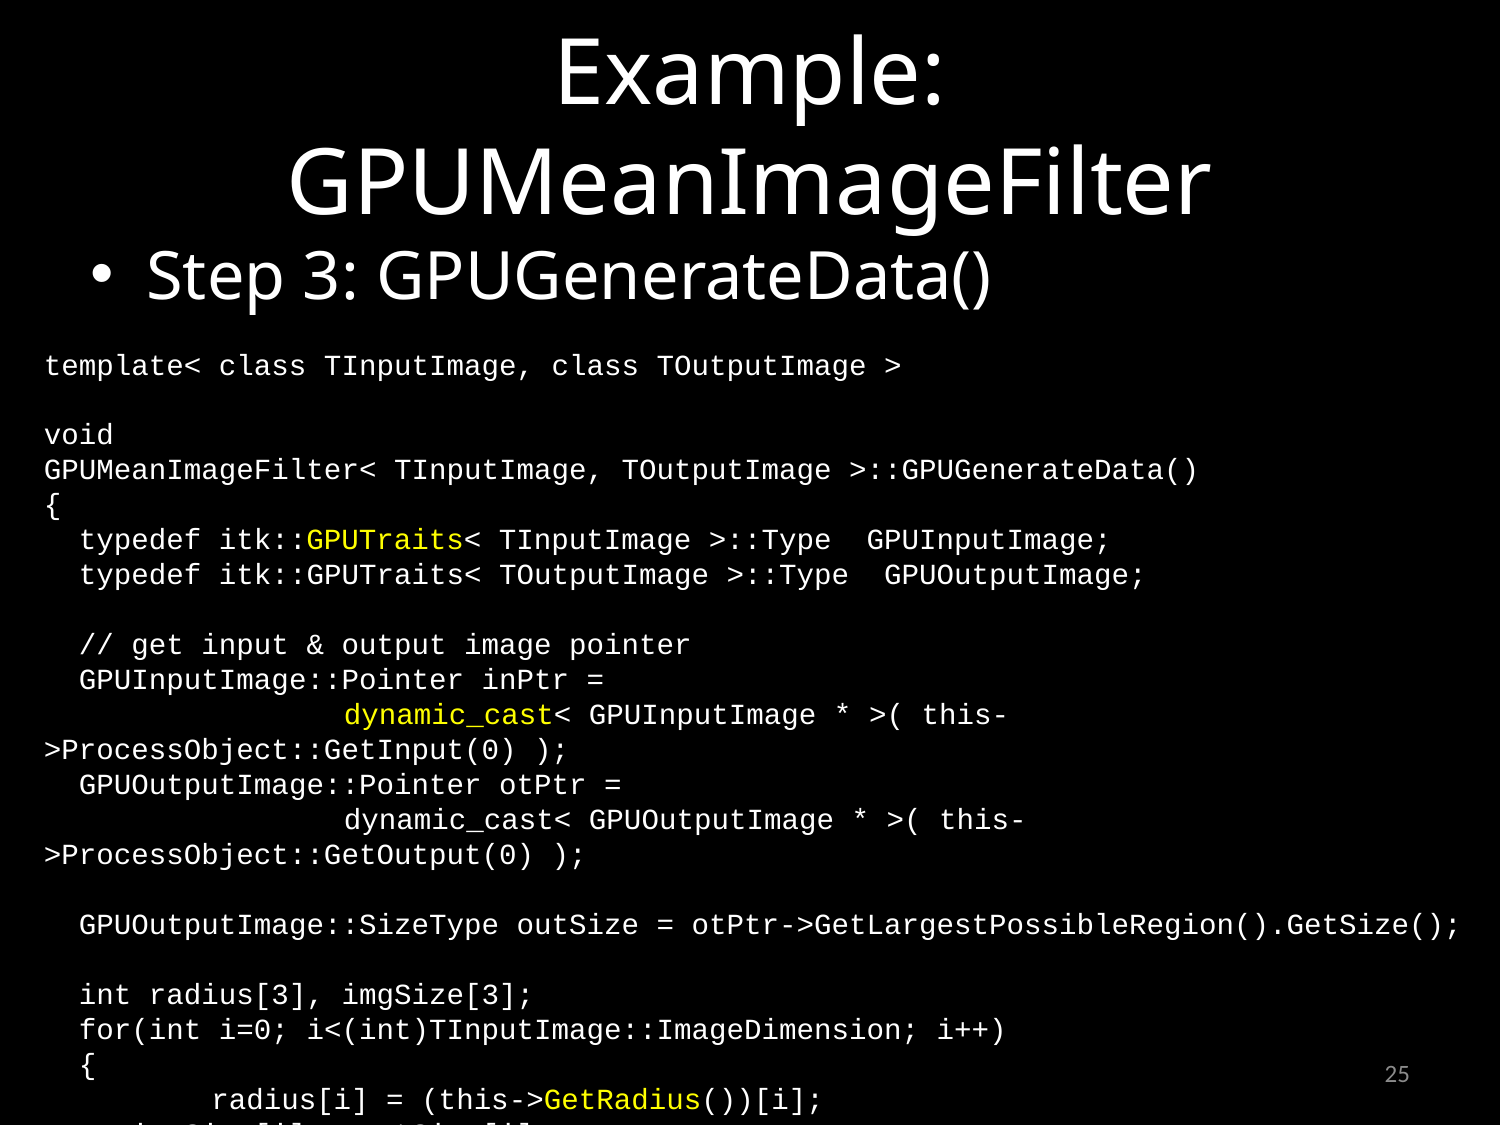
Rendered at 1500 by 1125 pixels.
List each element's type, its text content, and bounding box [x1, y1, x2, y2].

text_box template< class TInputImage, class TOutputImage > void GPUMeanImageFilter< TInputImage, TOutputImage >::GPUGenerateData() { typedef itk::GPUTraits< TInputImage >::Type GPUInputImage; typedef itk::GPUTraits< TOutputImage >::Type GPUOutputImage; // get input & output image pointer GPUInputImage::Pointer inPtr = dynamic_cast< GPUInputImage * >( this->ProcessObject::GetInput(0) ); GPUOutputImage::Pointer otPtr = dynamic_cast< GPUOutputImage * >( this->ProcessObject::GetOutput(0) ); GPUOutputImage::SizeType outSize = otPtr->GetLargestPossibleRegion().GetSize(); int radius[3], imgSize[3]; for(int i=0; i<(int)TInputImage::ImageDimension; i++) { radius[i] = (this->GetRadius())[i]; imgSize[i] = outSize[i]; } [29, 338, 1480, 1125]
title Example: GPUMeanImageFilter [75, 45, 1425, 200]
list Step 3: GPUGenerateData() [75, 224, 1425, 338]
